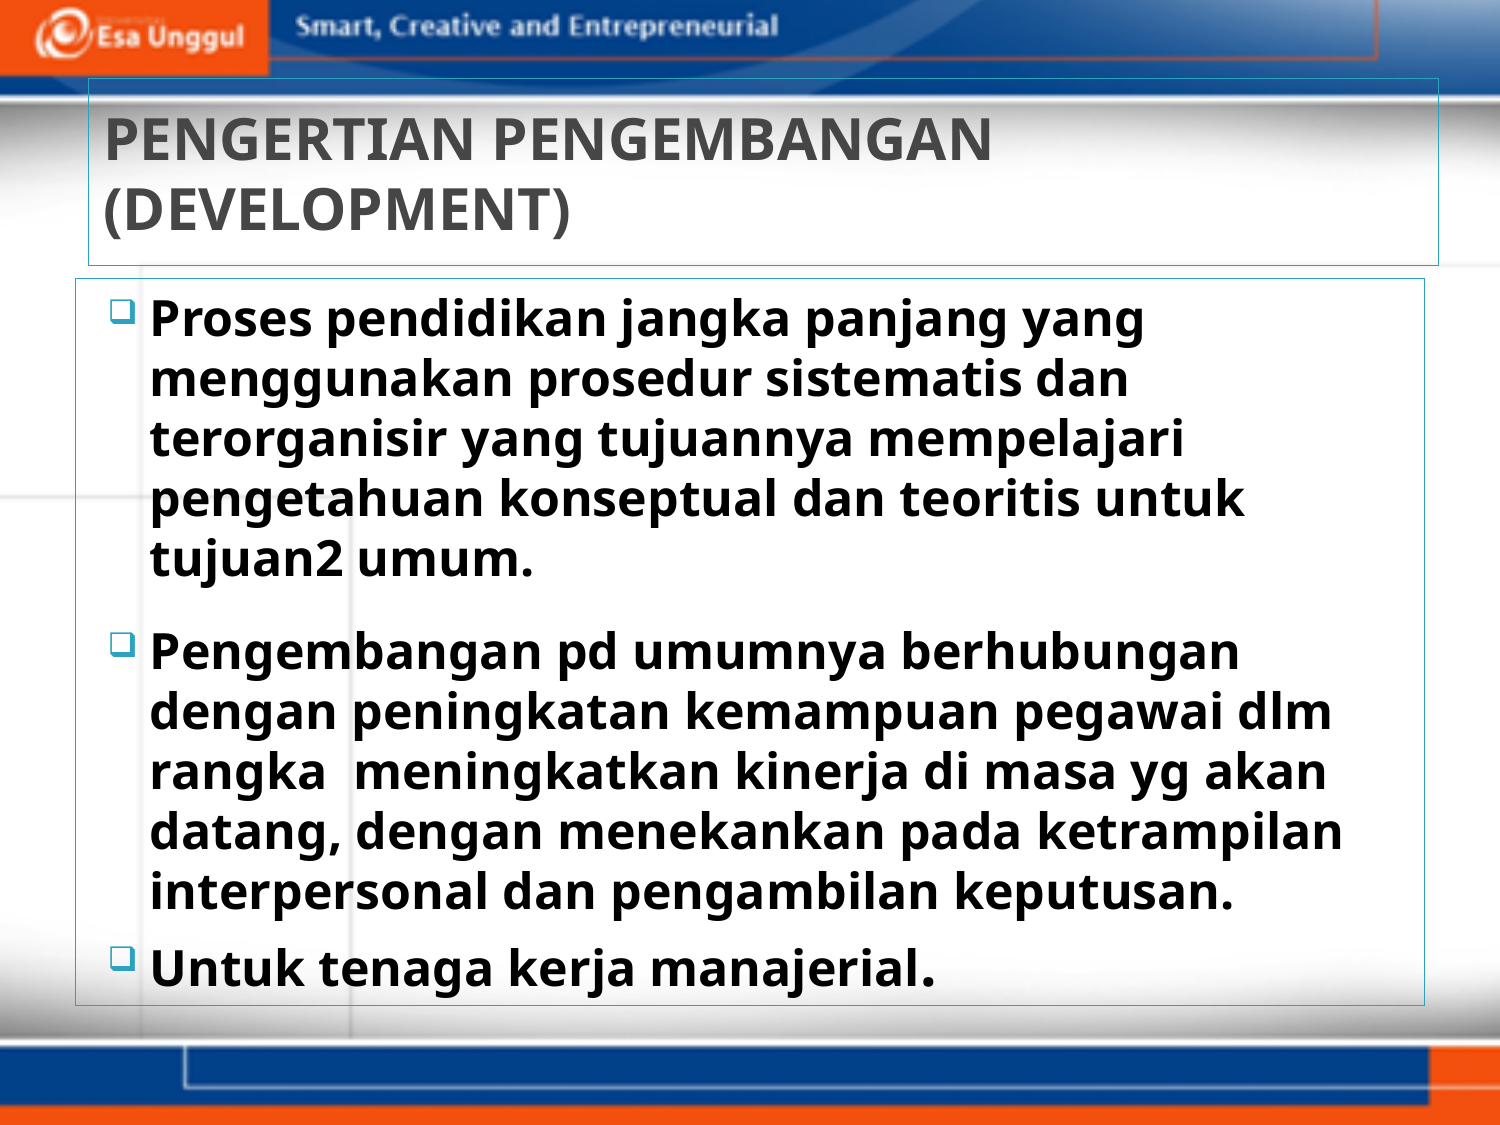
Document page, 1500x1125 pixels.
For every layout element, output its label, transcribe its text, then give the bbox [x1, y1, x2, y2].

list Proses pendidikan jangka panjang yang menggunakan prosedur sistematis dan terorganisir yang tujuannya mempelajari pengetahuan konseptual dan teoritis untuk tujuan2 umum. Pengembangan pd umumnya berhubungan dengan peningkatan kemampuan pegawai dlm rangka meningkatkan kinerja di masa yg akan datang, dengan menekankan pada ketrampilan interpersonal dan pengambilan keputusan. Untuk tenaga kerja manajerial. [75, 278, 1425, 1006]
picture [0, 0, 1500, 1125]
title PENGERTIAN PENGEMBANGAN (DEVELOPMENT) [88, 78, 1439, 266]
